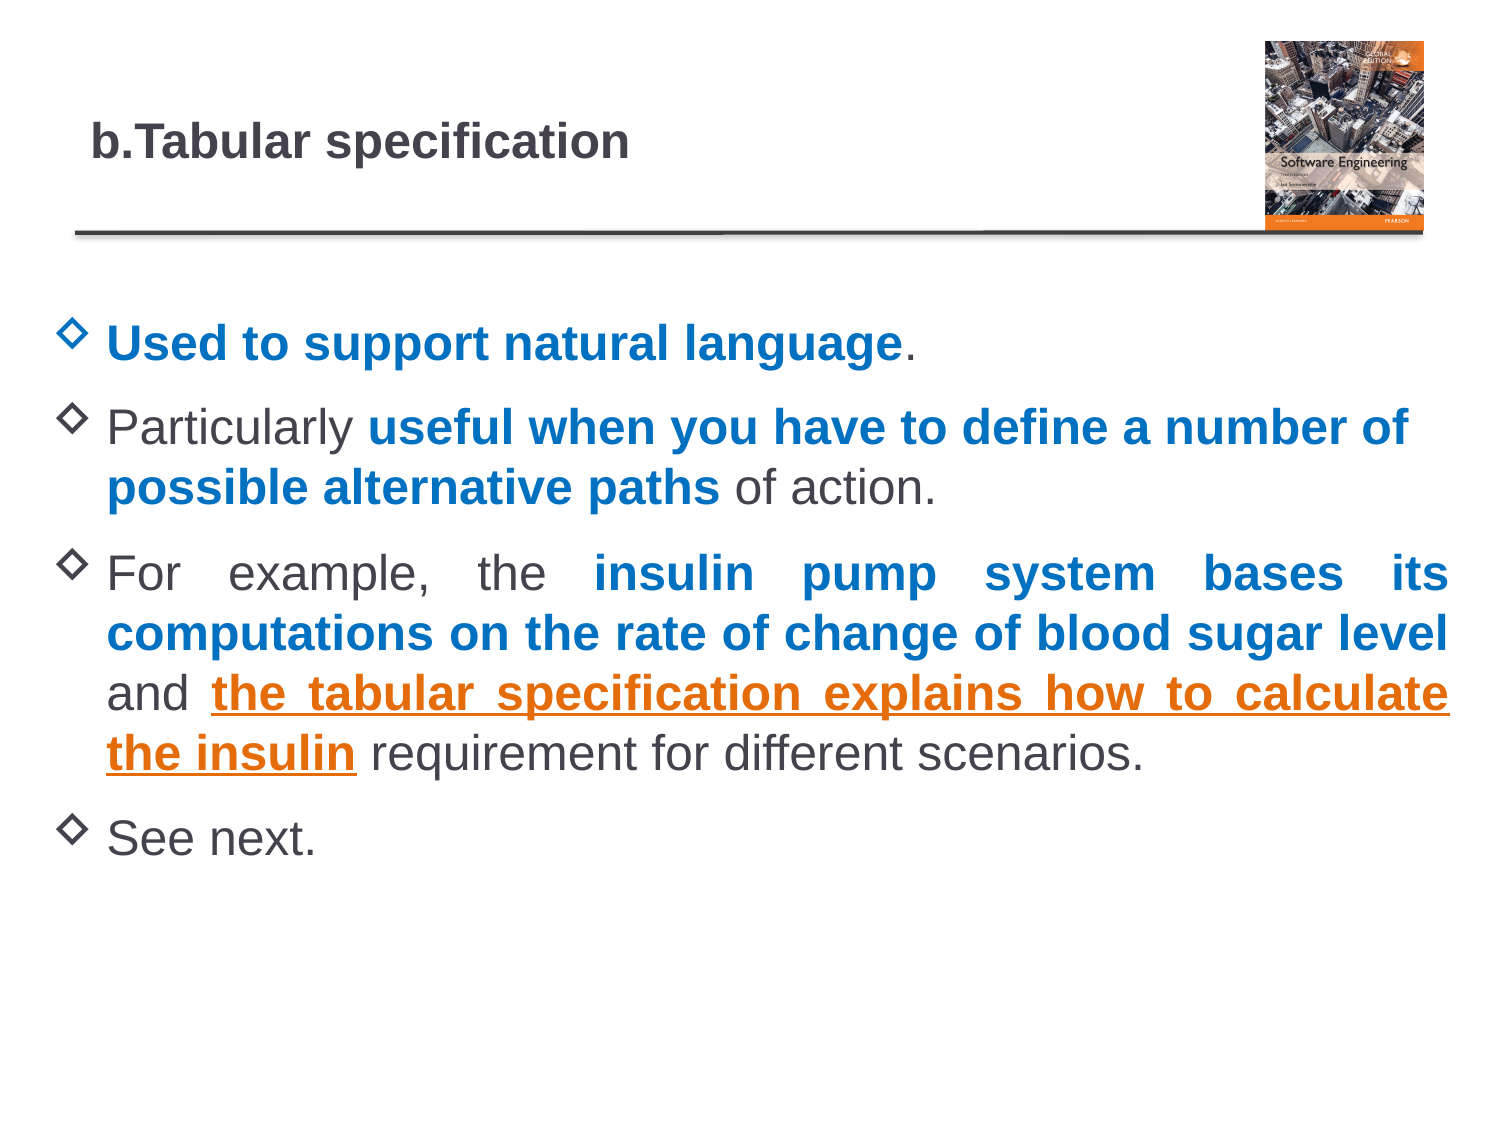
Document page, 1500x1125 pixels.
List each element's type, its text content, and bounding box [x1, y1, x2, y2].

picture [1265, 41, 1424, 231]
list Used to support natural language. Particularly useful when you have to define a number of possible alternative paths of action. For example, the insulin pump system bases its computations on the rate of change of blood sugar level and the tabular specification explains how to calculate the insulin requirement for different scenarios. See next. [35, 302, 1465, 1046]
title b.Tabular specification [74, 44, 1272, 233]
